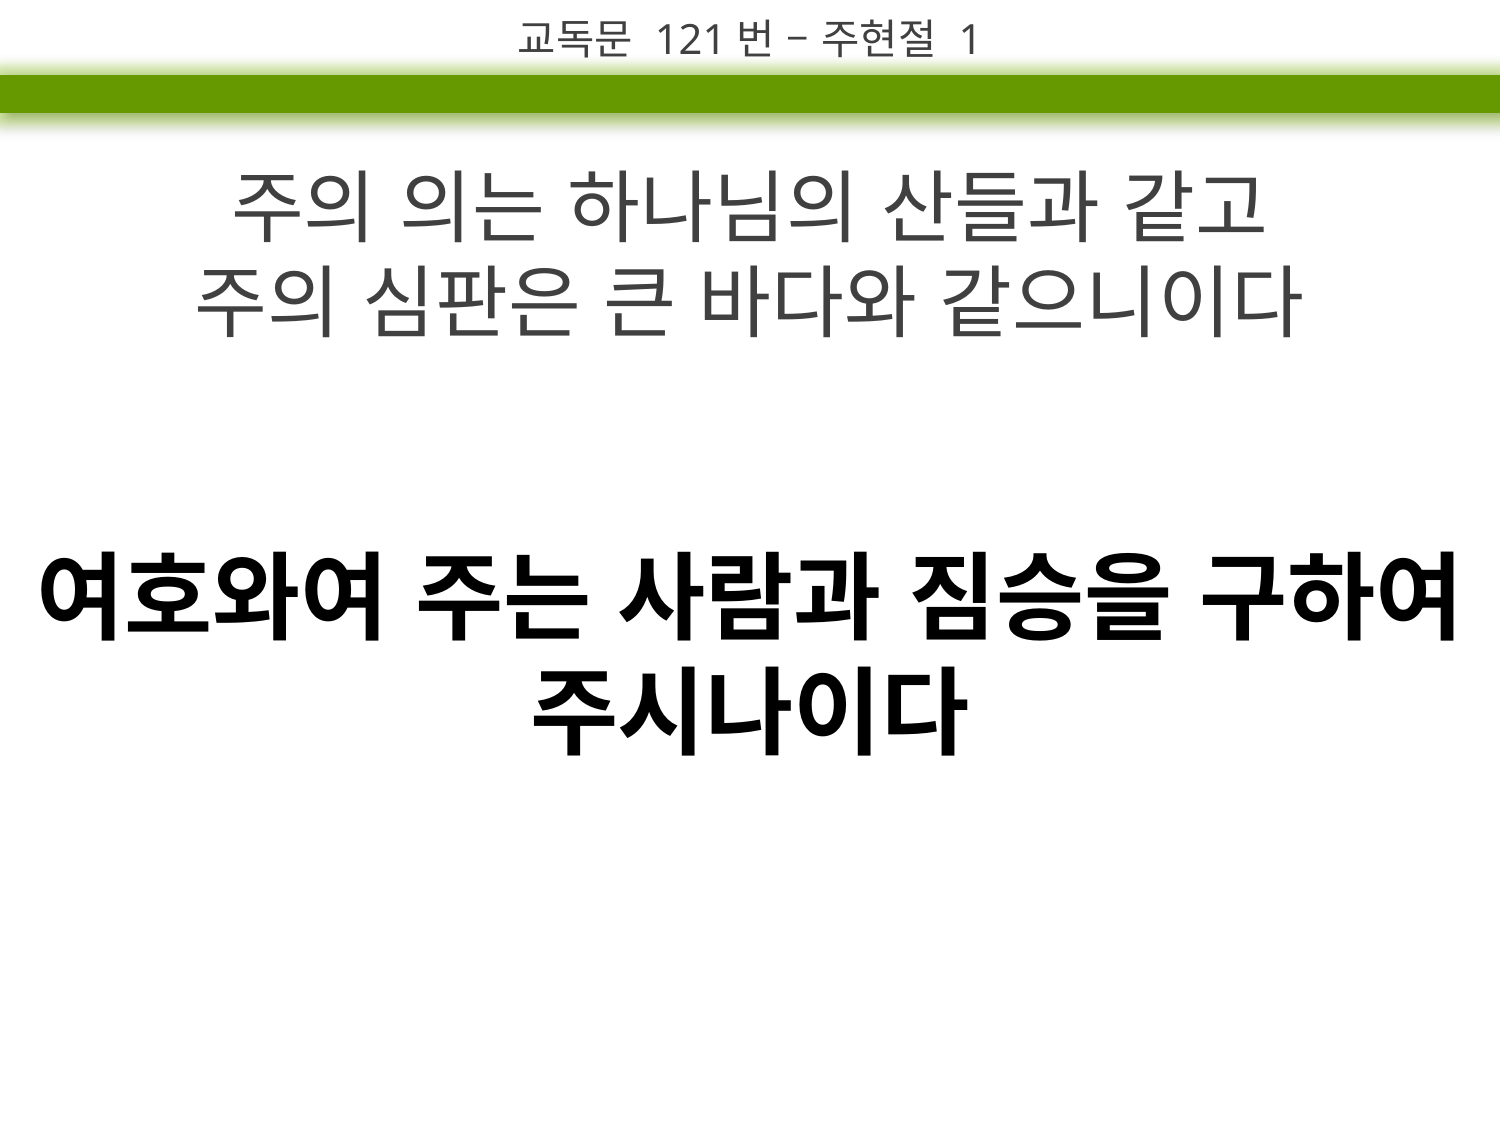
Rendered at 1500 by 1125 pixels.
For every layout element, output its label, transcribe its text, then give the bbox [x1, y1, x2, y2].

text_box 교독문 121번 – 주현절 1 [0, 0, 1500, 75]
text_box 주의 의는 하나님의 산들과 같고 주의 심판은 큰 바다와 같으니이다 [0, 149, 1500, 355]
text_box [0, 75, 1500, 113]
text_box 여호와여 주는 사람과 짐승을 구하여 주시나이다 [0, 529, 1500, 775]
